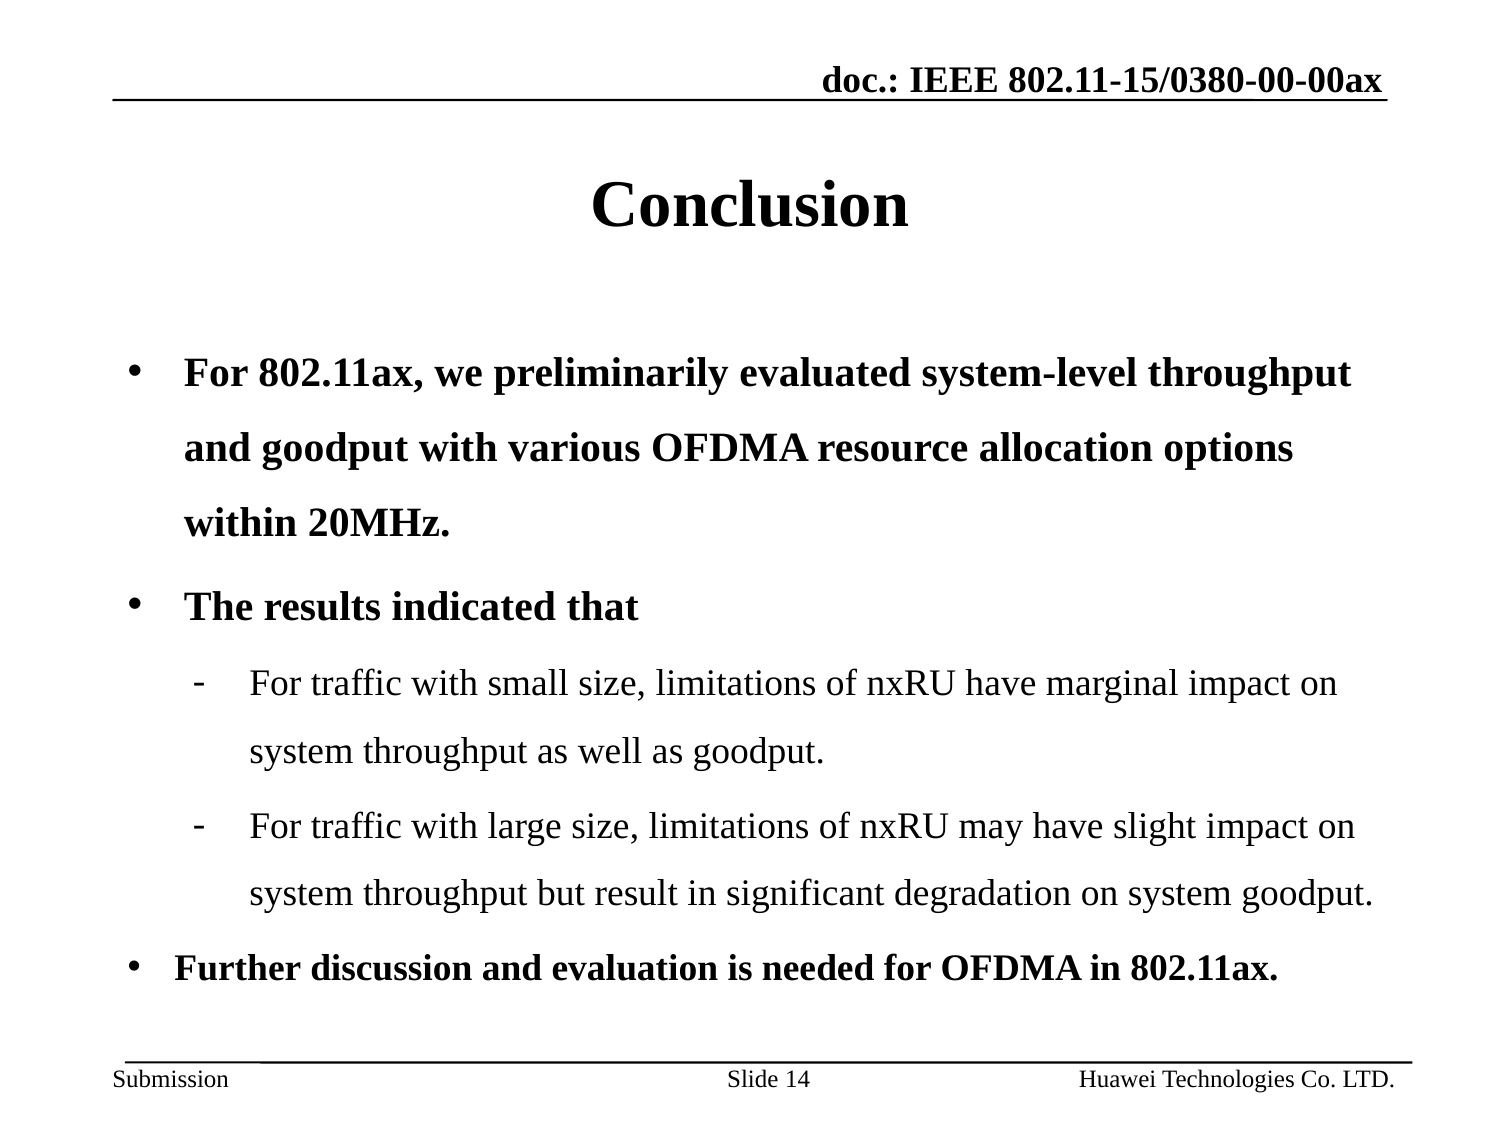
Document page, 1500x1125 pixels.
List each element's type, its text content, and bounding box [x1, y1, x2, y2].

title Conclusion [112, 112, 1388, 288]
text_box Huawei Technologies Co. LTD. [1078, 1062, 1396, 1093]
slide_number Slide 14 [725, 1062, 812, 1093]
text_box For 802.11ax, we preliminarily evaluated system-level throughput and goodput with various OFDMA resource allocation options within 20MHz. The results indicated that For traffic with small size, limitations of nxRU have marginal impact on system throughput as well as goodput. For traffic with large size, limitations of nxRU may have slight impact on system throughput but result in significant degradation on system goodput. Further discussion and evaluation is needed for OFDMA in 802.11ax. [112, 312, 1425, 913]
